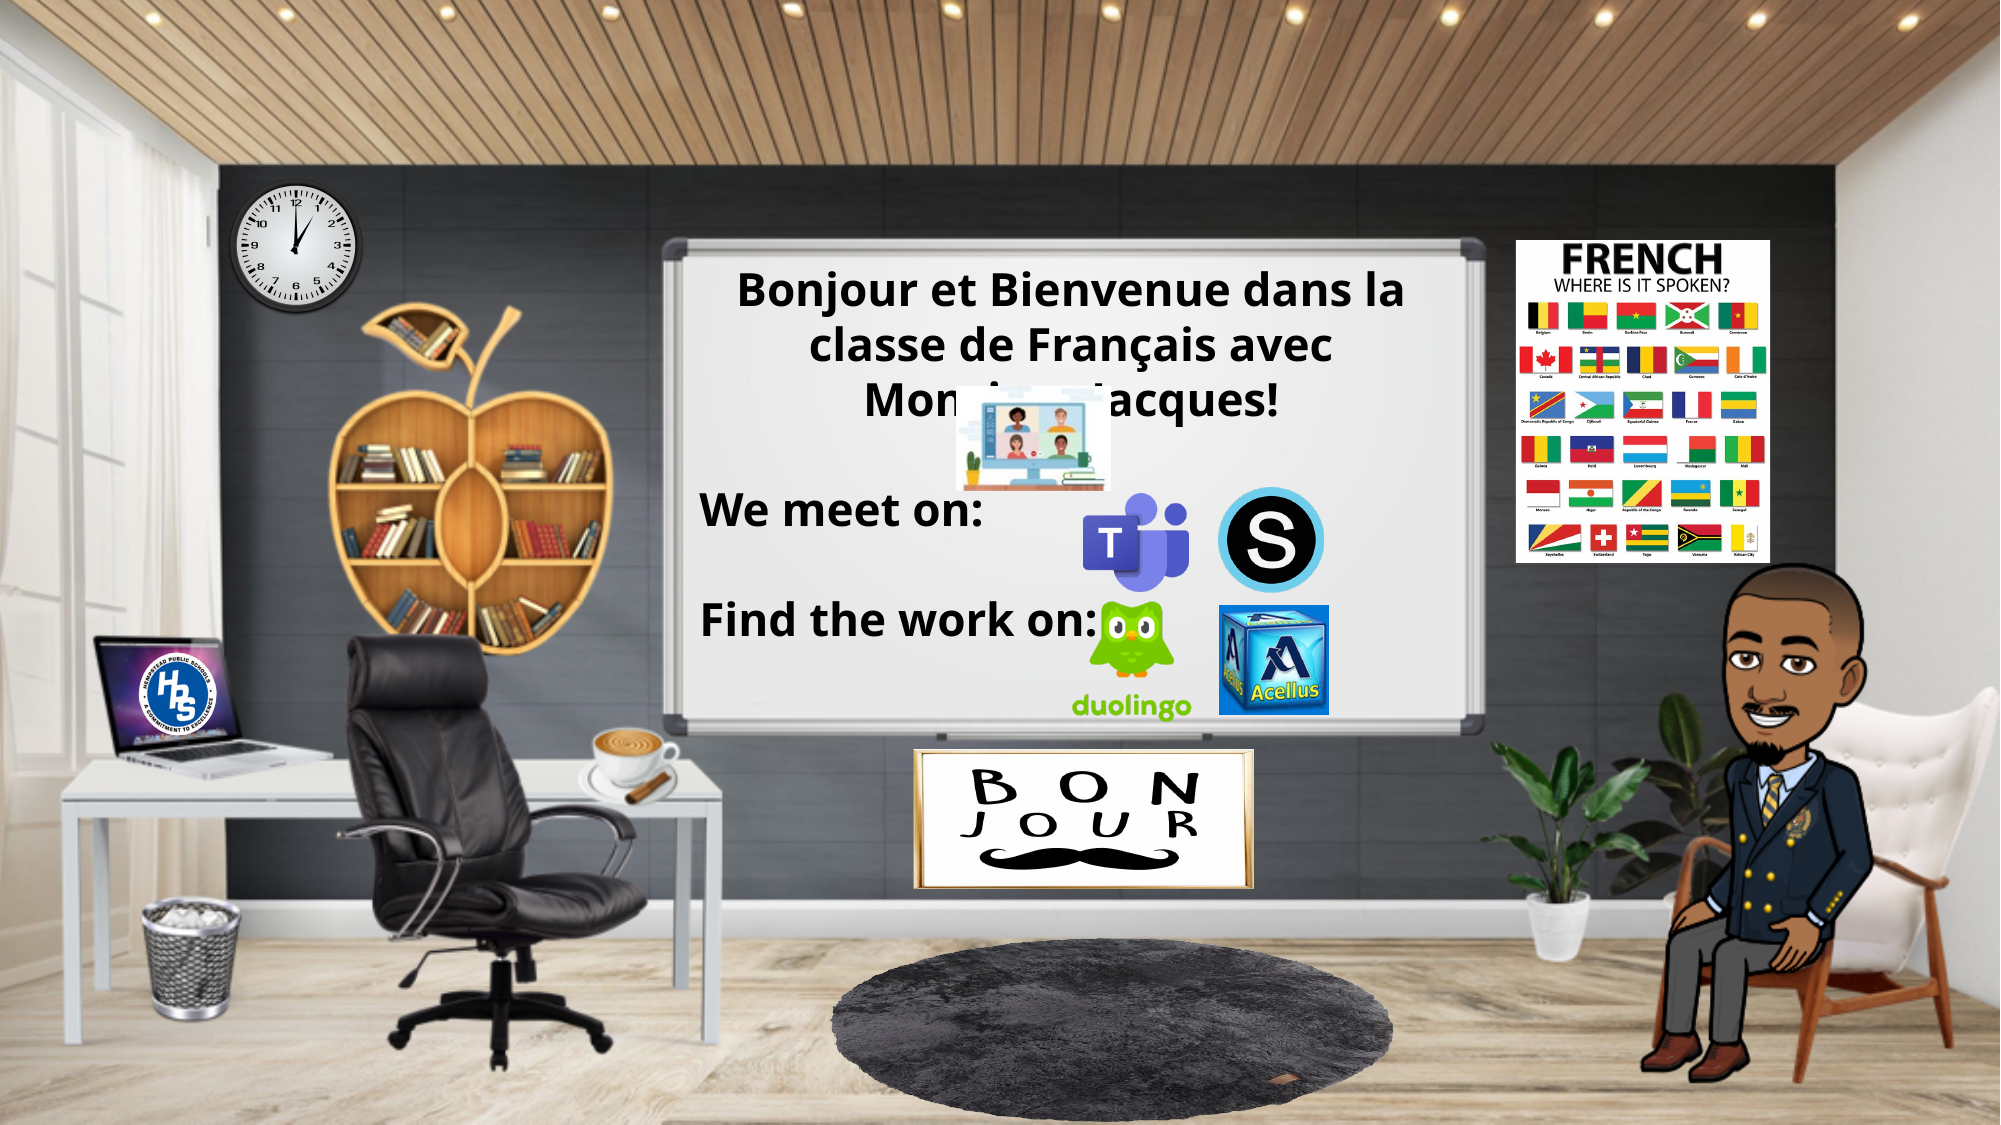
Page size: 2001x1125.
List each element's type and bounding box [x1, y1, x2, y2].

picture [0, 0, 2000, 1125]
list [1469, 487, 2000, 1120]
